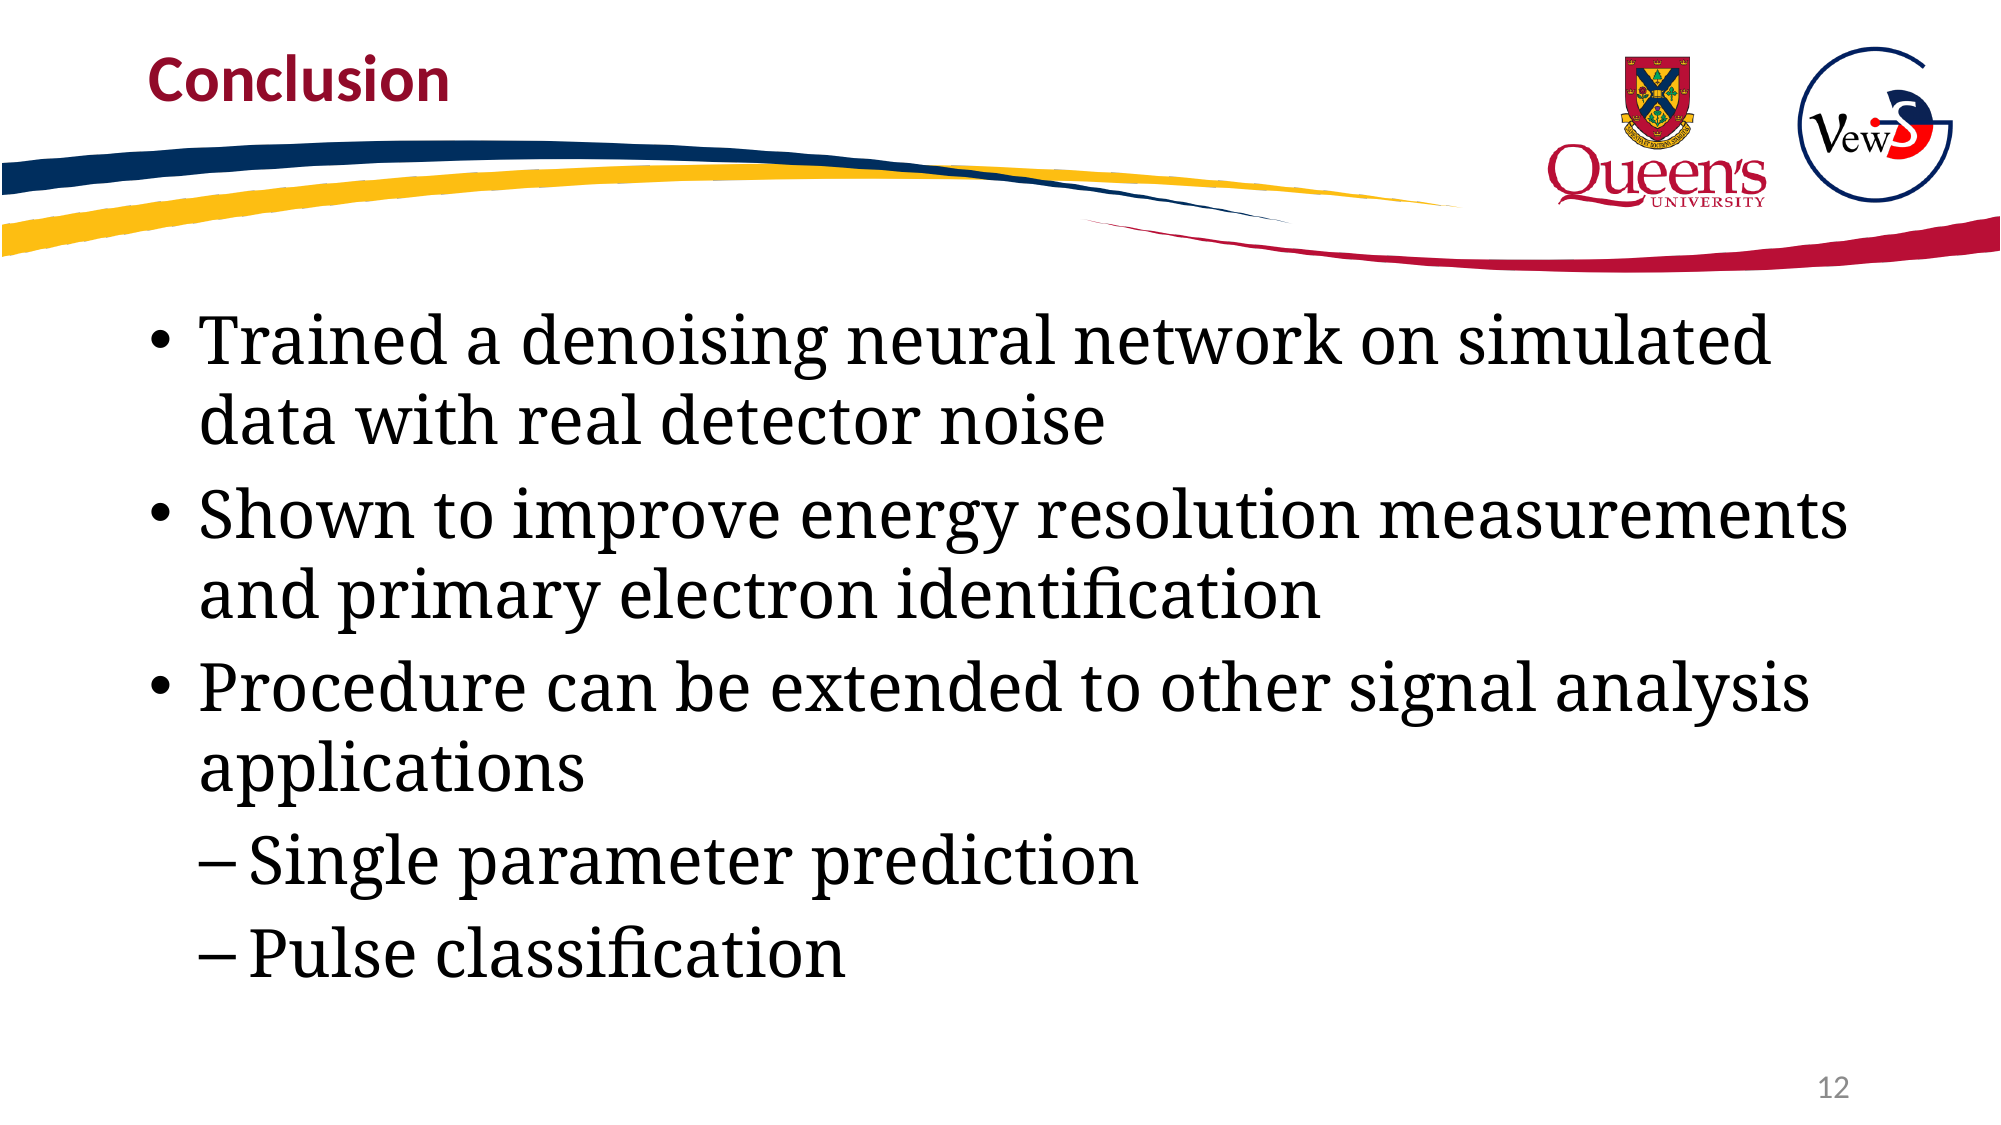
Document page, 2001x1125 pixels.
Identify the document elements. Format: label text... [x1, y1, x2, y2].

picture [1782, 42, 1975, 207]
slide_number 11 [1433, 1065, 1850, 1125]
title Conclusion [148, 0, 1489, 155]
list Trained a denoising neural network on simulated data with real detector noise Shown to improve energy resolution measurements and primary electron identification Procedure can be extended to other signal analysis applications Single parameter prediction Pulse classification [148, 298, 1900, 1005]
